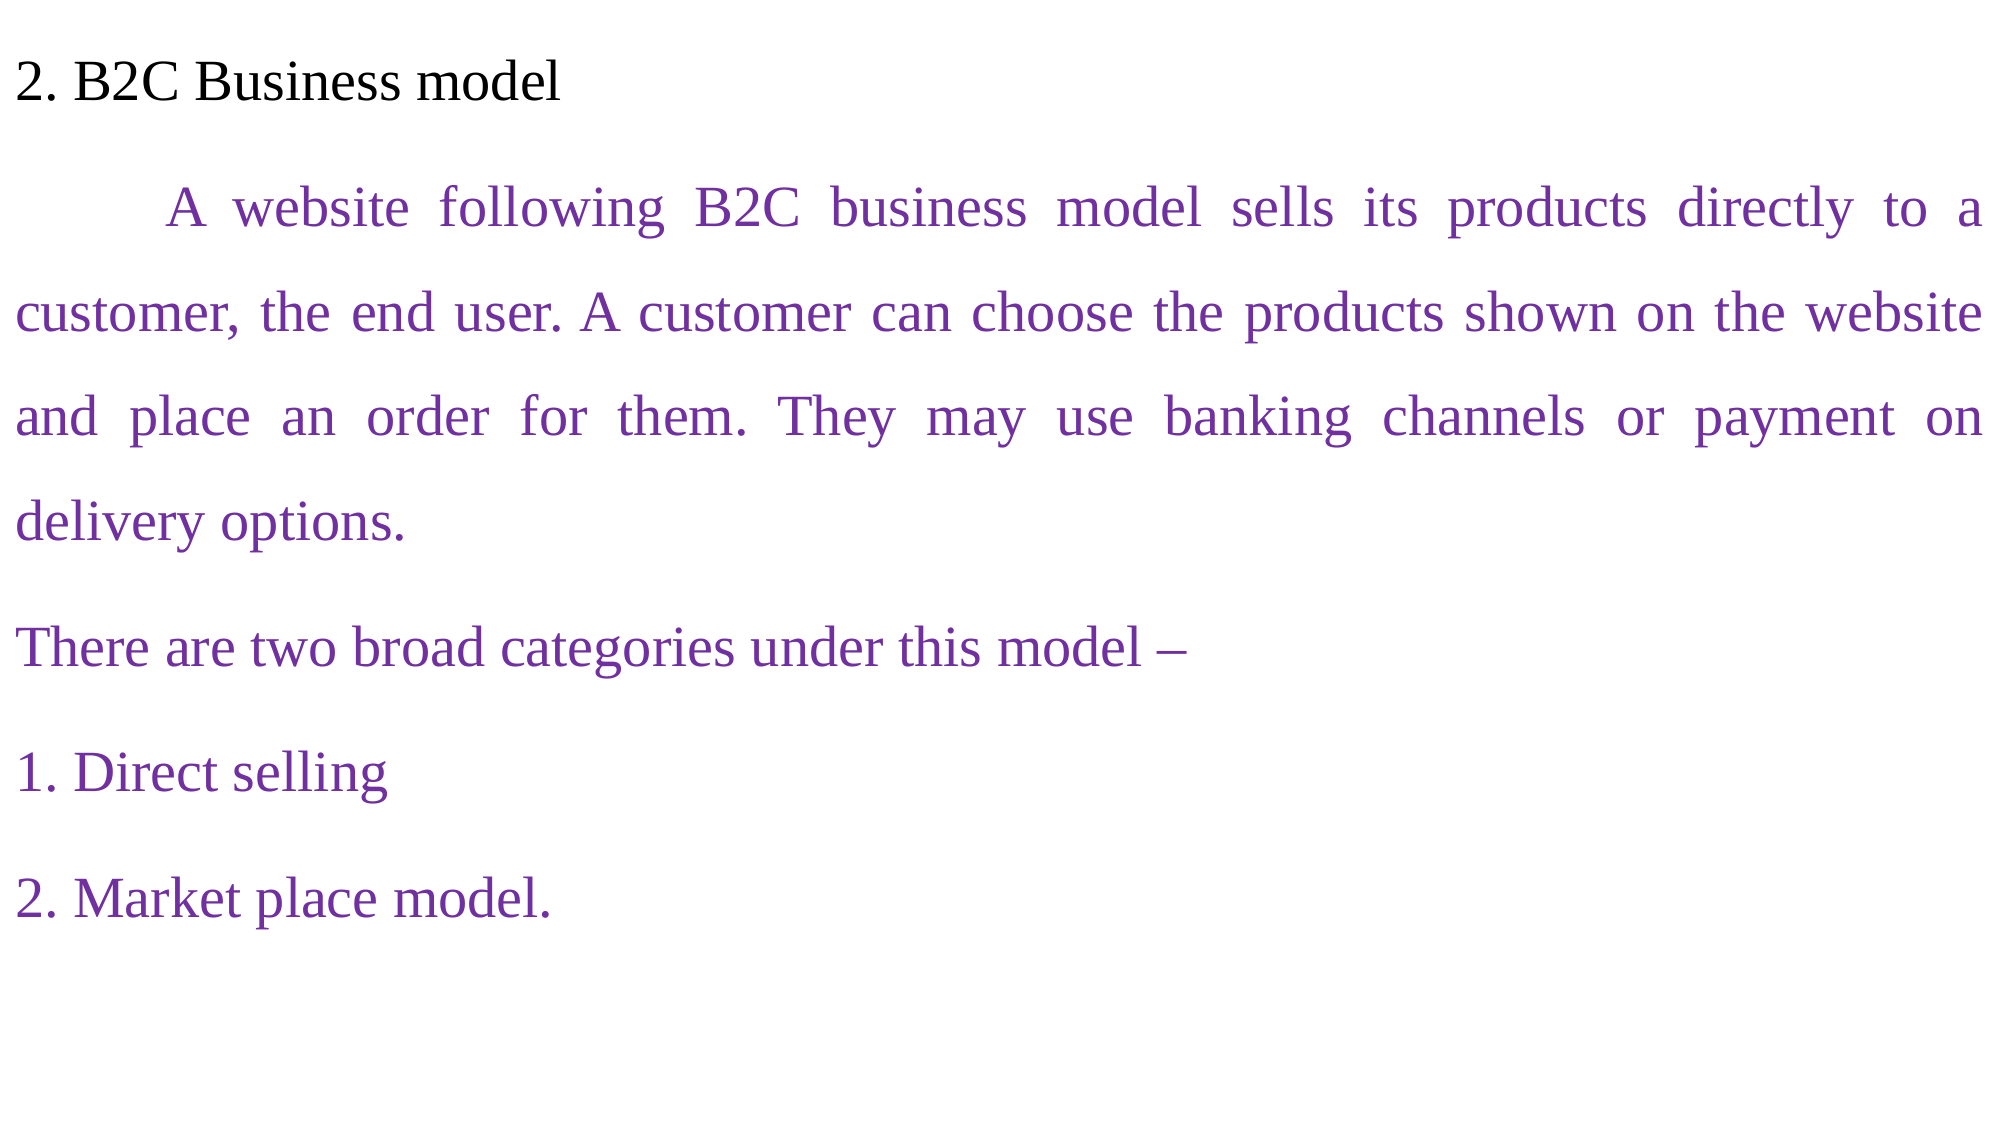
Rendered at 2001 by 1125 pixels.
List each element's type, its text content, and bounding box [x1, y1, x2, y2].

list 2. B2C Business model A website following B2C business model sells its products directly to a customer, the end user. A customer can choose the products shown on the website and place an order for them. They may use banking channels or payment on delivery options. There are two broad categories under this model – 1. Direct selling 2. Market place model. [0, 0, 2000, 1125]
